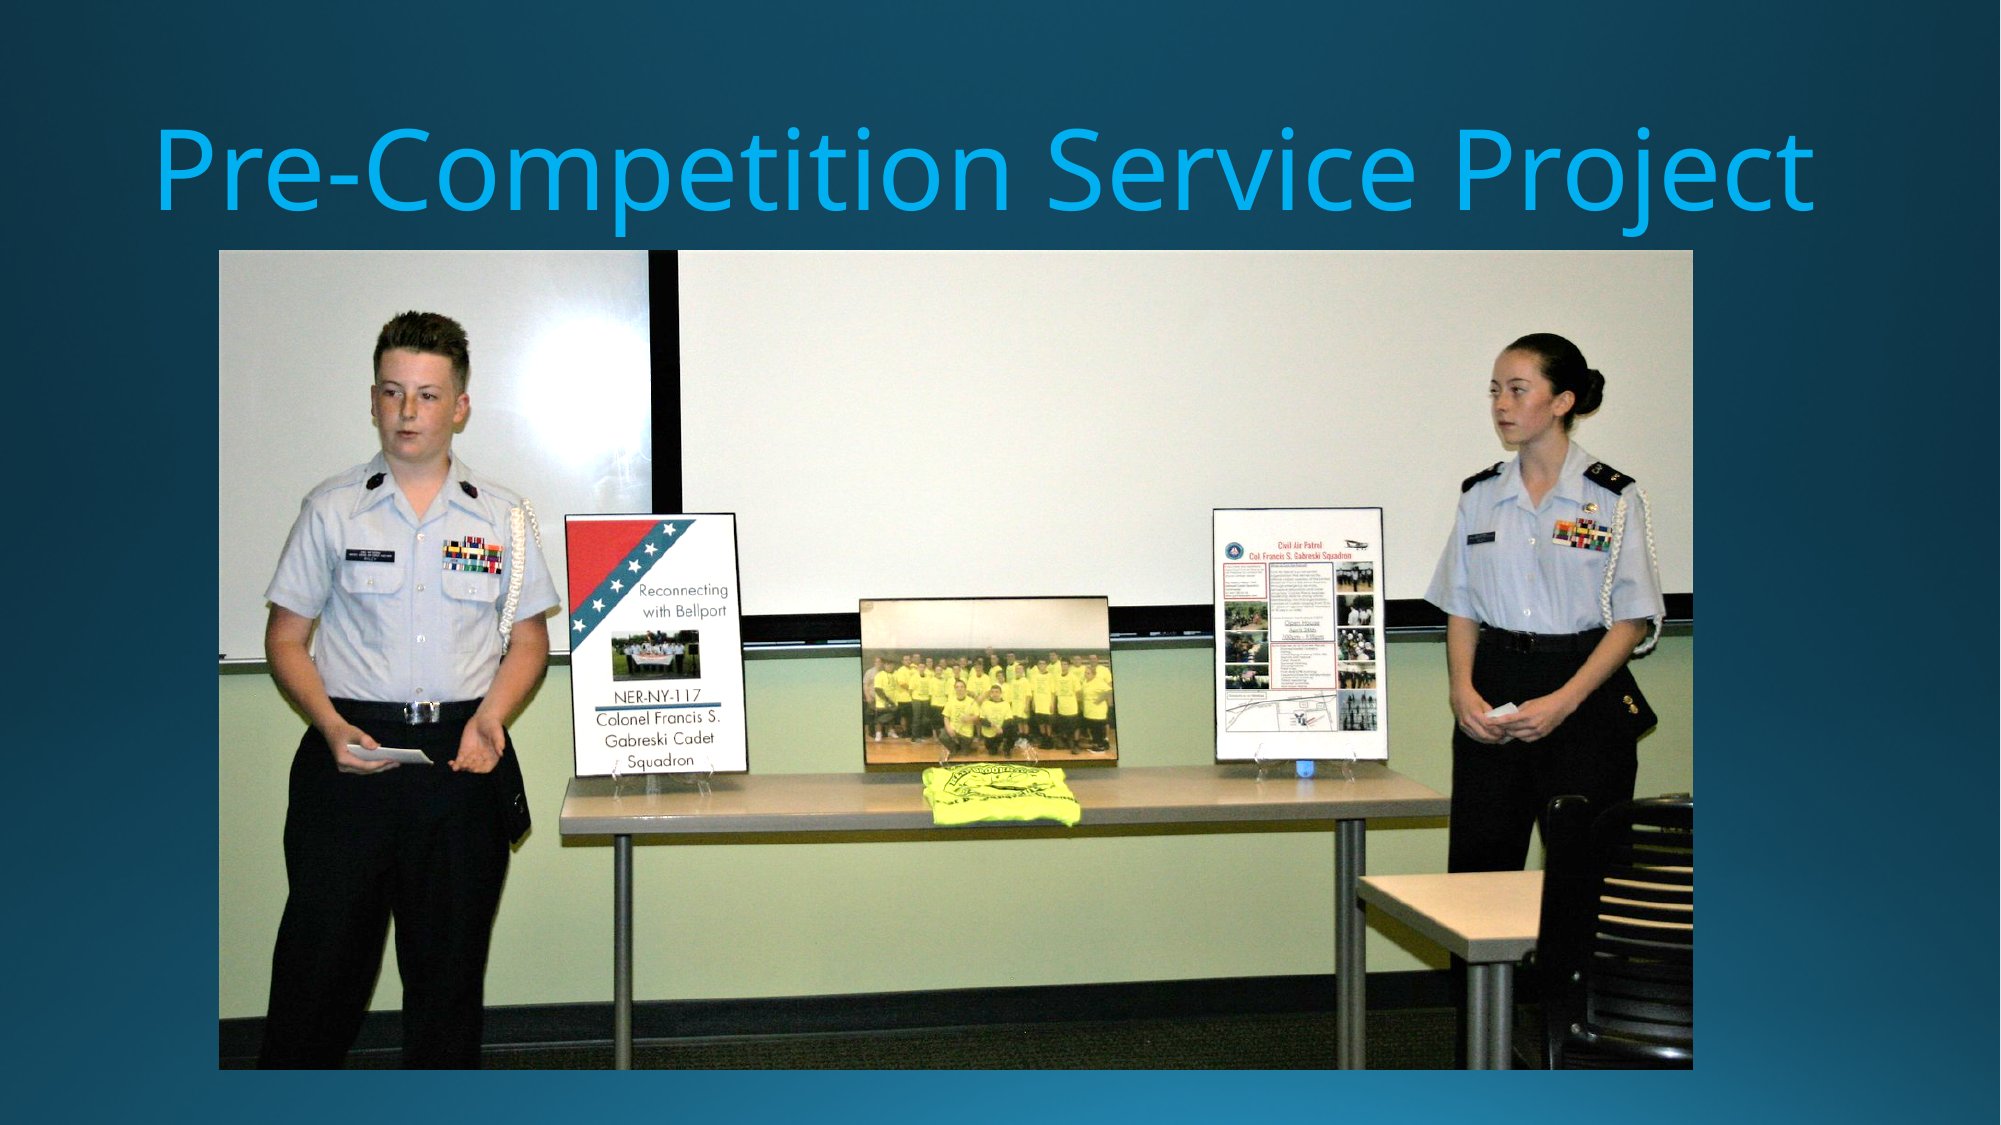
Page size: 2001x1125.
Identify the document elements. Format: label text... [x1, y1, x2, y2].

picture [0, 0, 2001, 1125]
title Pre-Competition Service Project [70, 65, 1898, 283]
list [219, 251, 1693, 1070]
